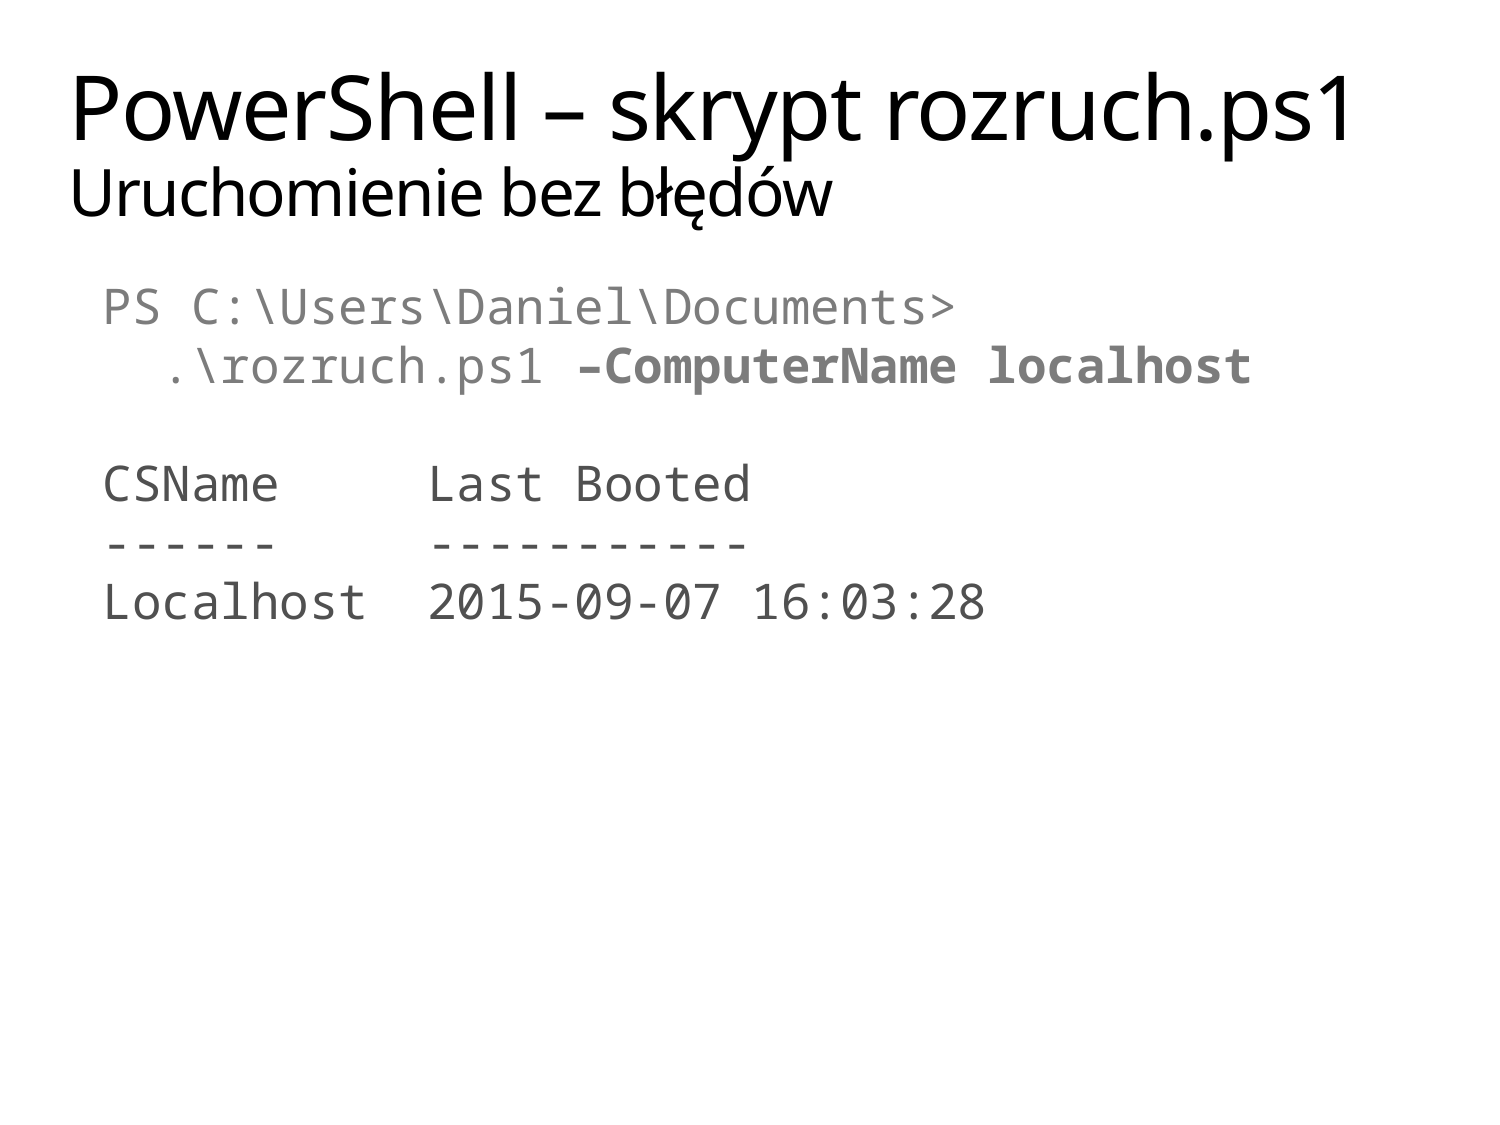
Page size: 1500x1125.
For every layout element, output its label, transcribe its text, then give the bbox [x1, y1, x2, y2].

text_box PS C:\Users\Daniel\Documents> .\rozruch.ps1 –ComputerName localhost CSName Last Booted ------ ----------- Localhost 2015-09-07 16:03:28 [88, 268, 1343, 637]
title PowerShell – skrypt rozruch.ps1 Uruchomienie bez błędów [44, 47, 1500, 196]
